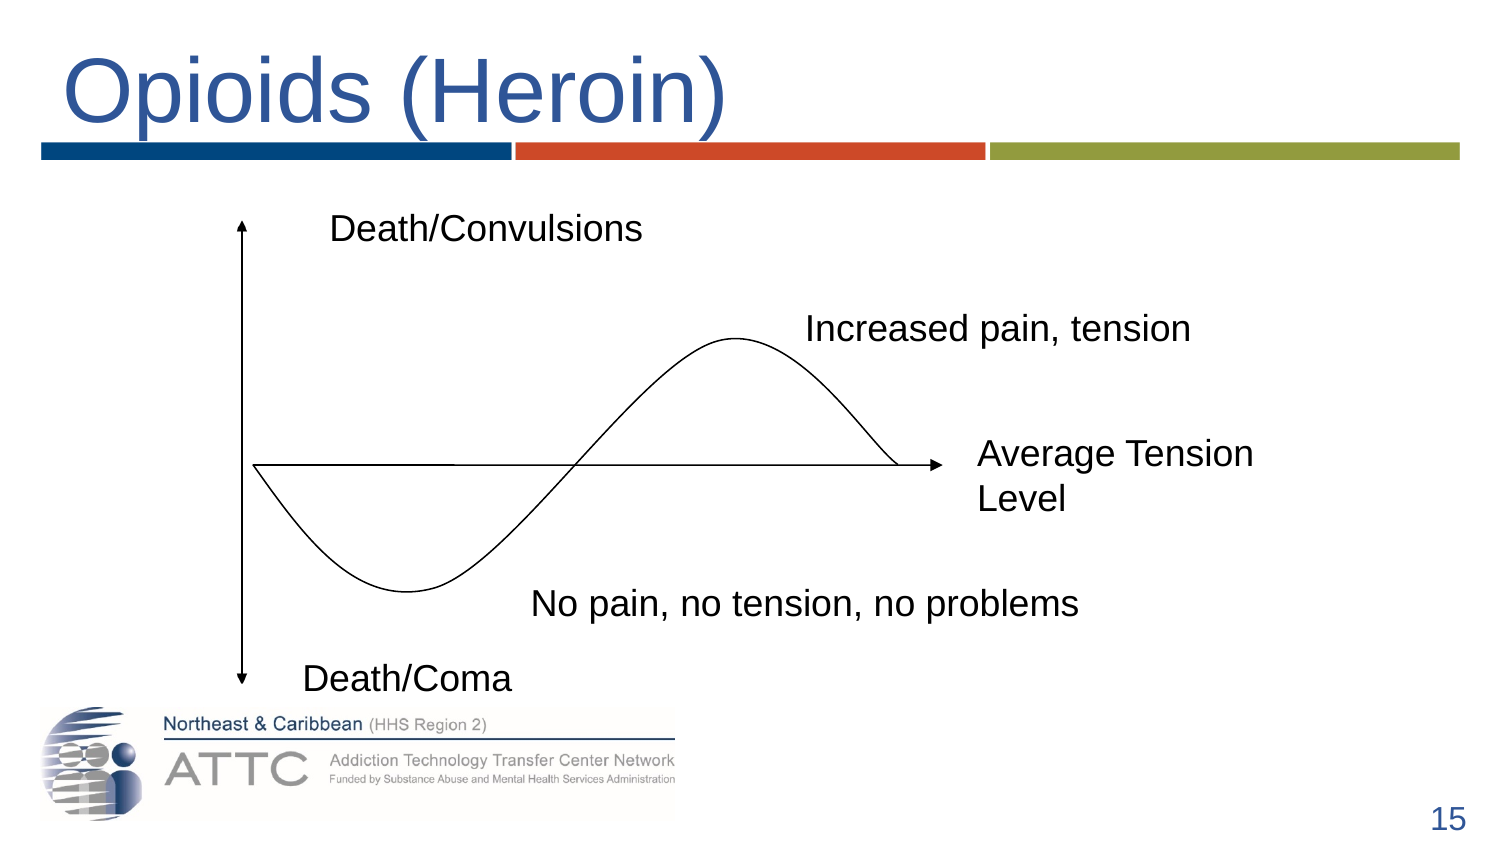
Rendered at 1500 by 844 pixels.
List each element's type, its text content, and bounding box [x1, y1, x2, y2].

picture [41, 142, 1460, 160]
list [230, 209, 253, 695]
title Opioids (Heroin) [0, 35, 1434, 151]
text_box 15 [1140, 794, 1479, 840]
text_box Increased pain, tension [790, 296, 1207, 357]
text_box [575, 458, 943, 472]
text_box No pain, no tension, no problems [515, 571, 1095, 632]
text_box Death/Convulsions [314, 196, 659, 257]
text_box Death/Coma [287, 646, 538, 707]
picture [40, 707, 675, 821]
text_box [253, 338, 898, 592]
text_box Average Tension Level [962, 421, 1325, 527]
